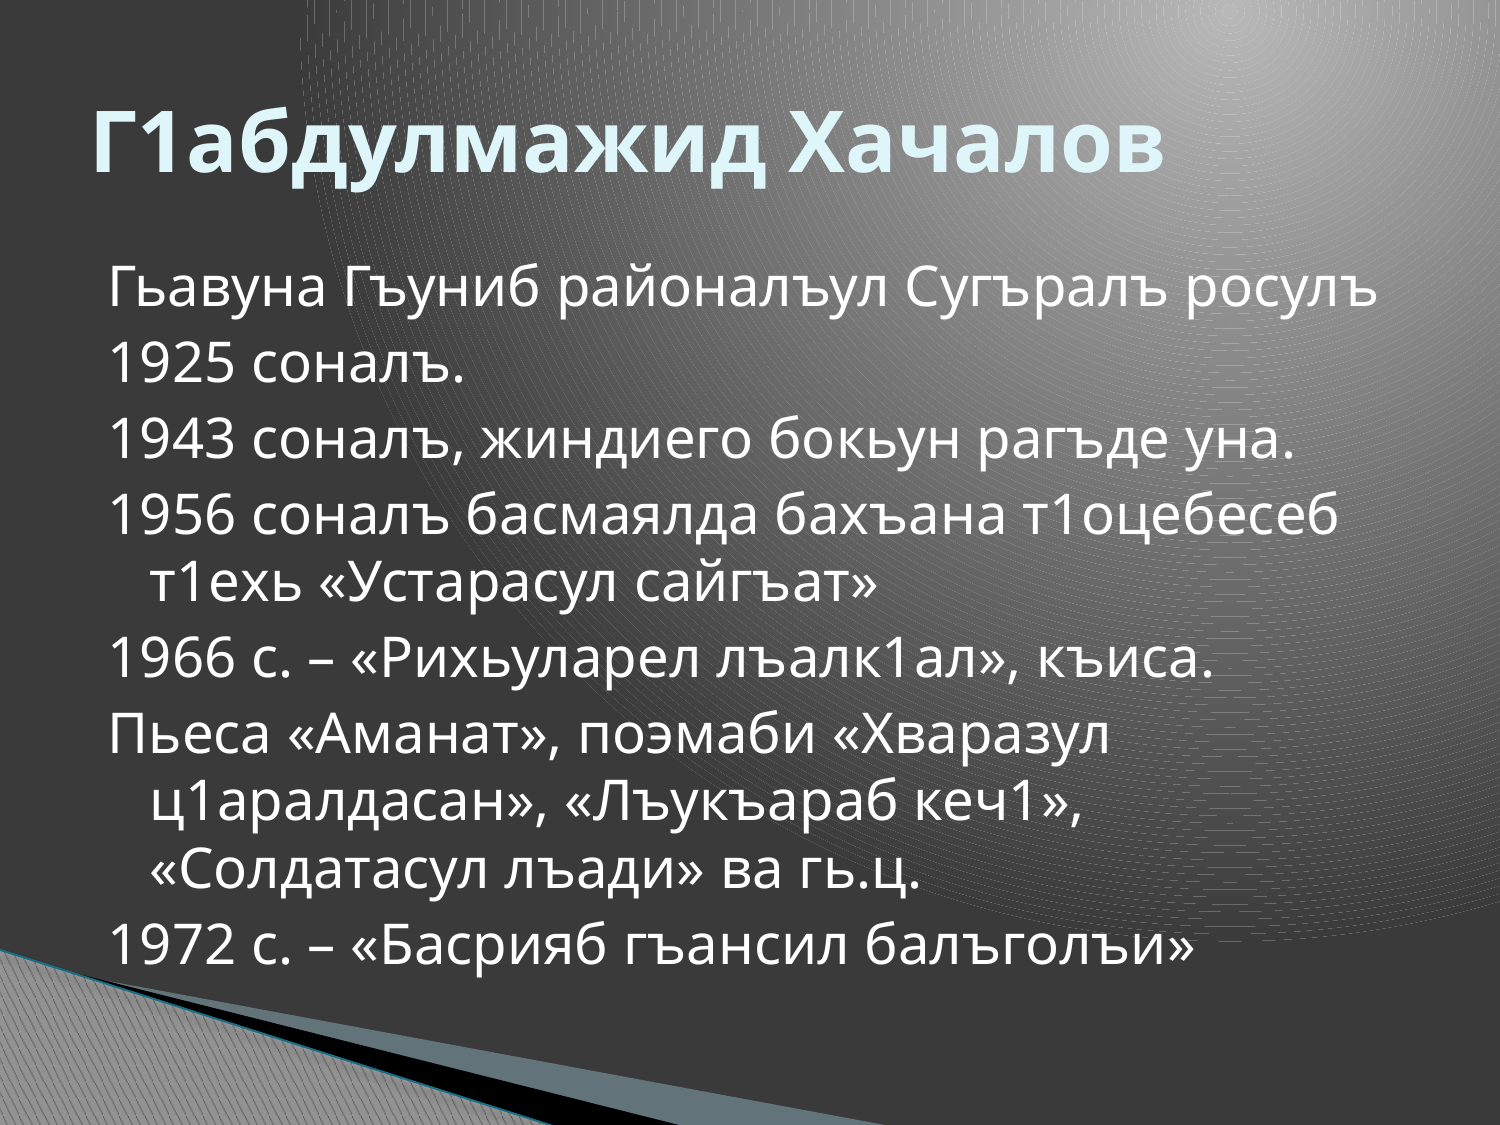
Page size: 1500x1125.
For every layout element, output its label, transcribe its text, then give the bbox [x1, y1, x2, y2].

title Г1абдулмажид Хачалов [75, 45, 1425, 233]
list Гьавуна Гъуниб районалъул Сугъралъ росулъ 1925 соналъ. 1943 соналъ, жиндиего бокьун рагъде уна. 1956 соналъ басмаялда бахъана т1оцебесеб т1ехь «Устарасул сайгъат» 1966 с. – «Рихьуларел лъалк1ал», къиса. Пьеса «Аманат», поэмаби «Хваразул ц1аралдасан», «Лъукъараб кеч1», «Солдатасул лъади» ва гь.ц. 1972 с. – «Басрияб гъансил балъголъи» [75, 243, 1425, 986]
